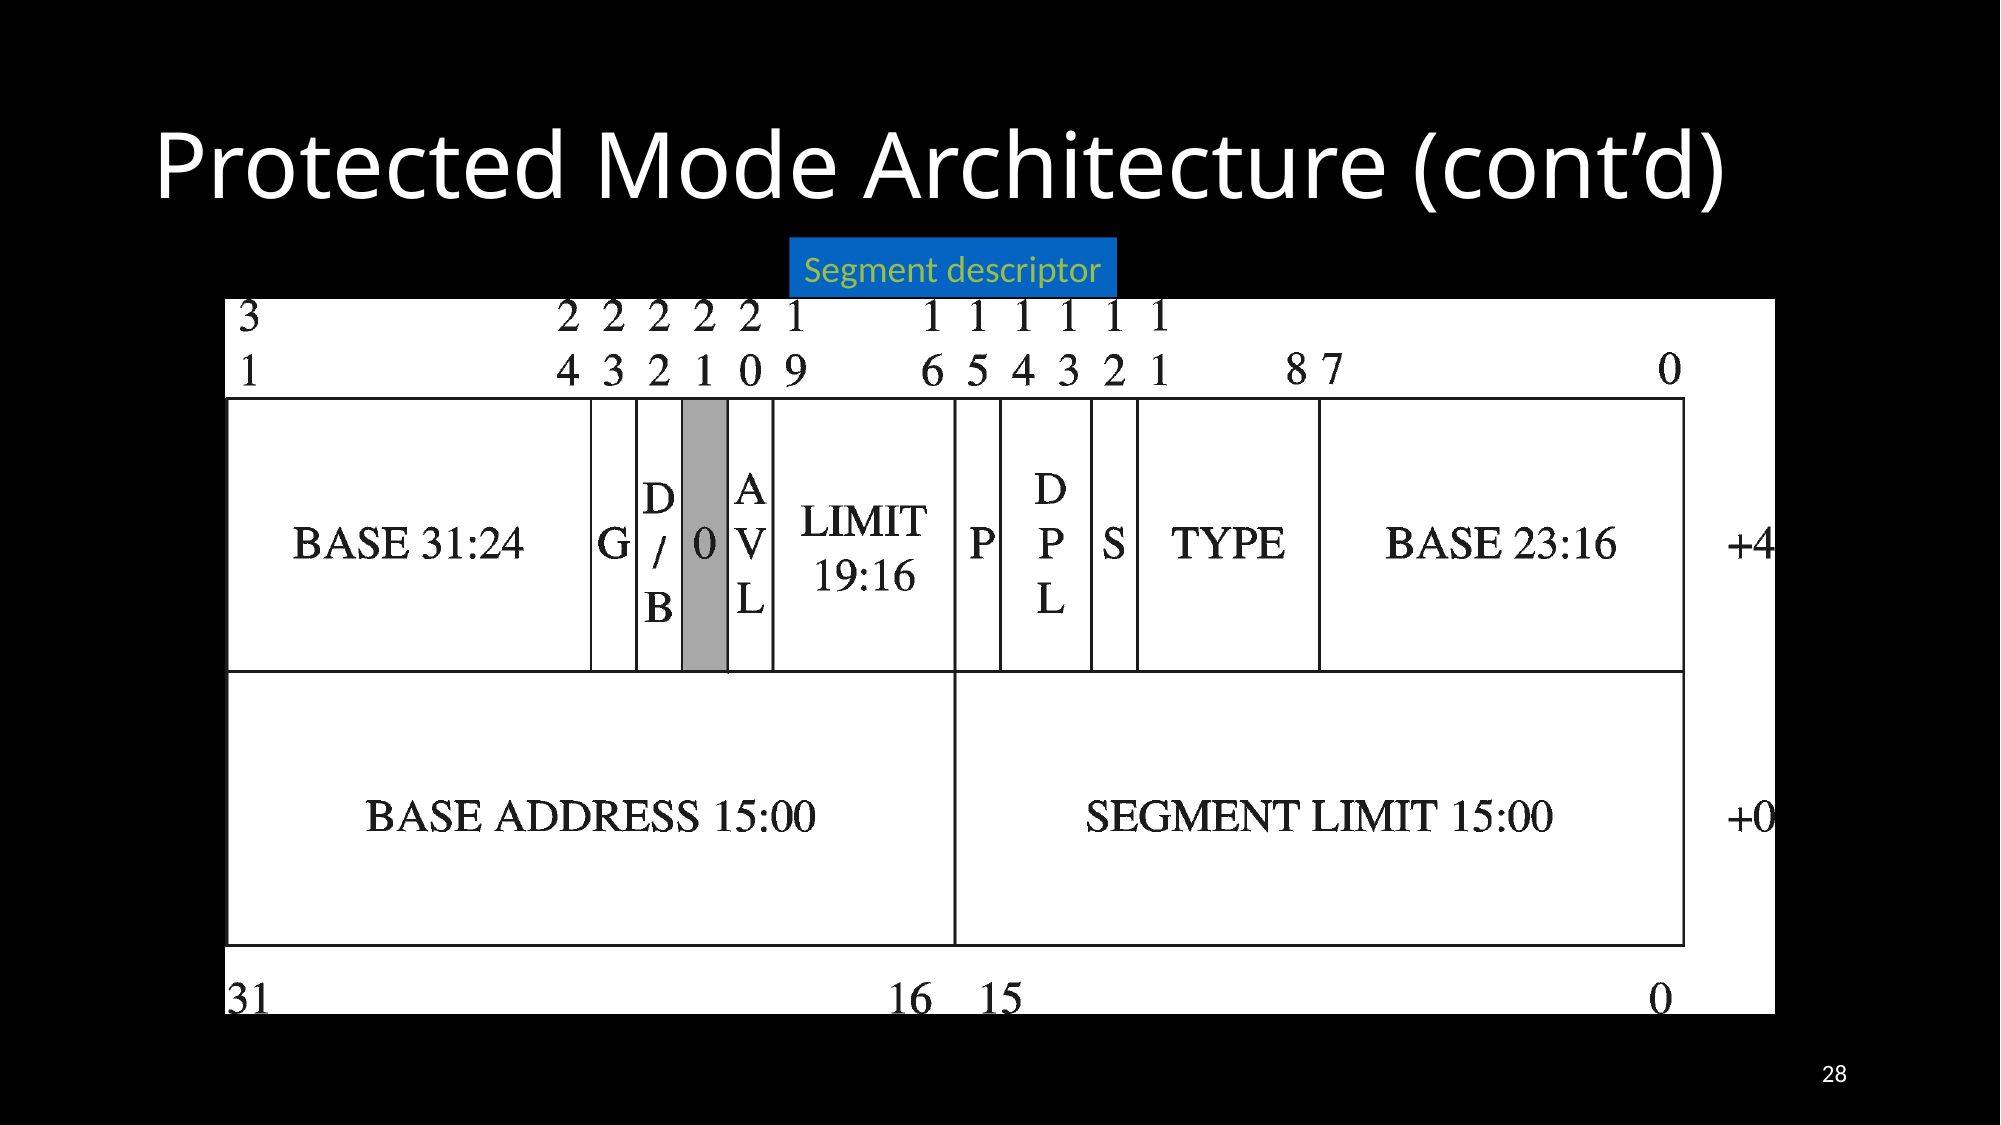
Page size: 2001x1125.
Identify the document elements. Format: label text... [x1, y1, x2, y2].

title Protected Mode Architecture (cont’d) [137, 59, 1863, 278]
slide_number 28 [1412, 1042, 1863, 1103]
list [225, 299, 1775, 1014]
text_box Segment descriptor [789, 237, 1117, 298]
